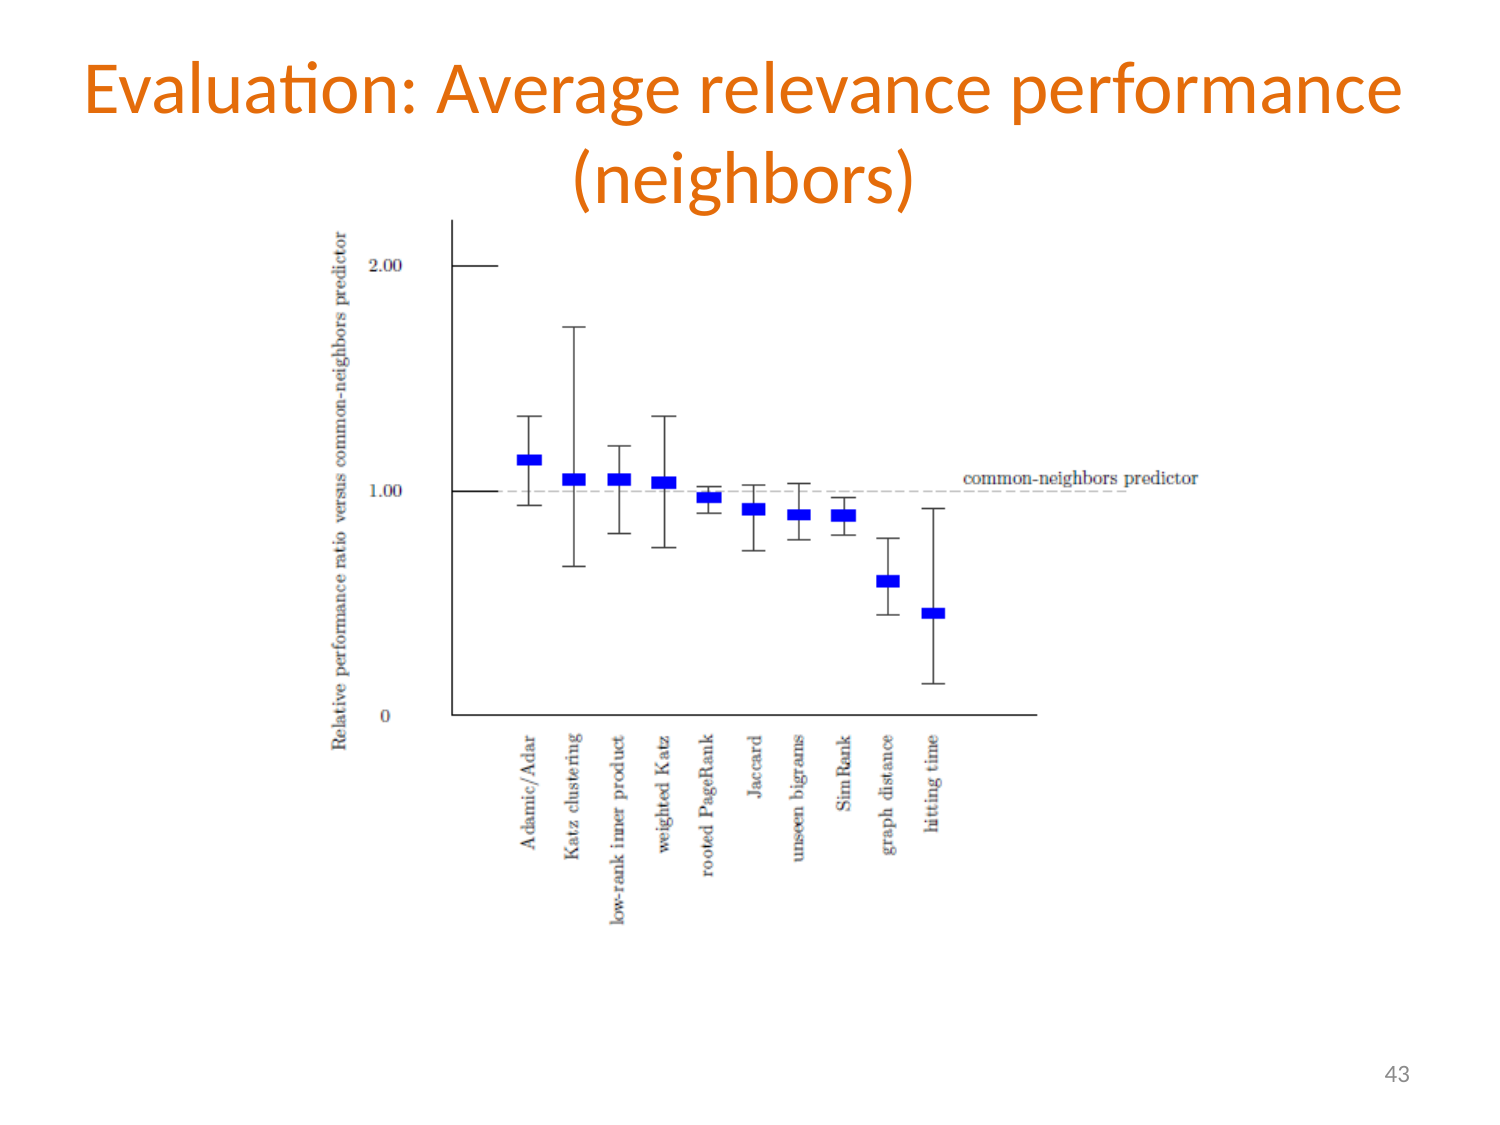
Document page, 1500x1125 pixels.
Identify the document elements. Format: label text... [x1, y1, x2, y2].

slide_number 43 [1074, 1042, 1425, 1103]
picture [274, 181, 1226, 944]
text_box Evaluation: Average relevance performance (neighbors) [53, 30, 1436, 226]
